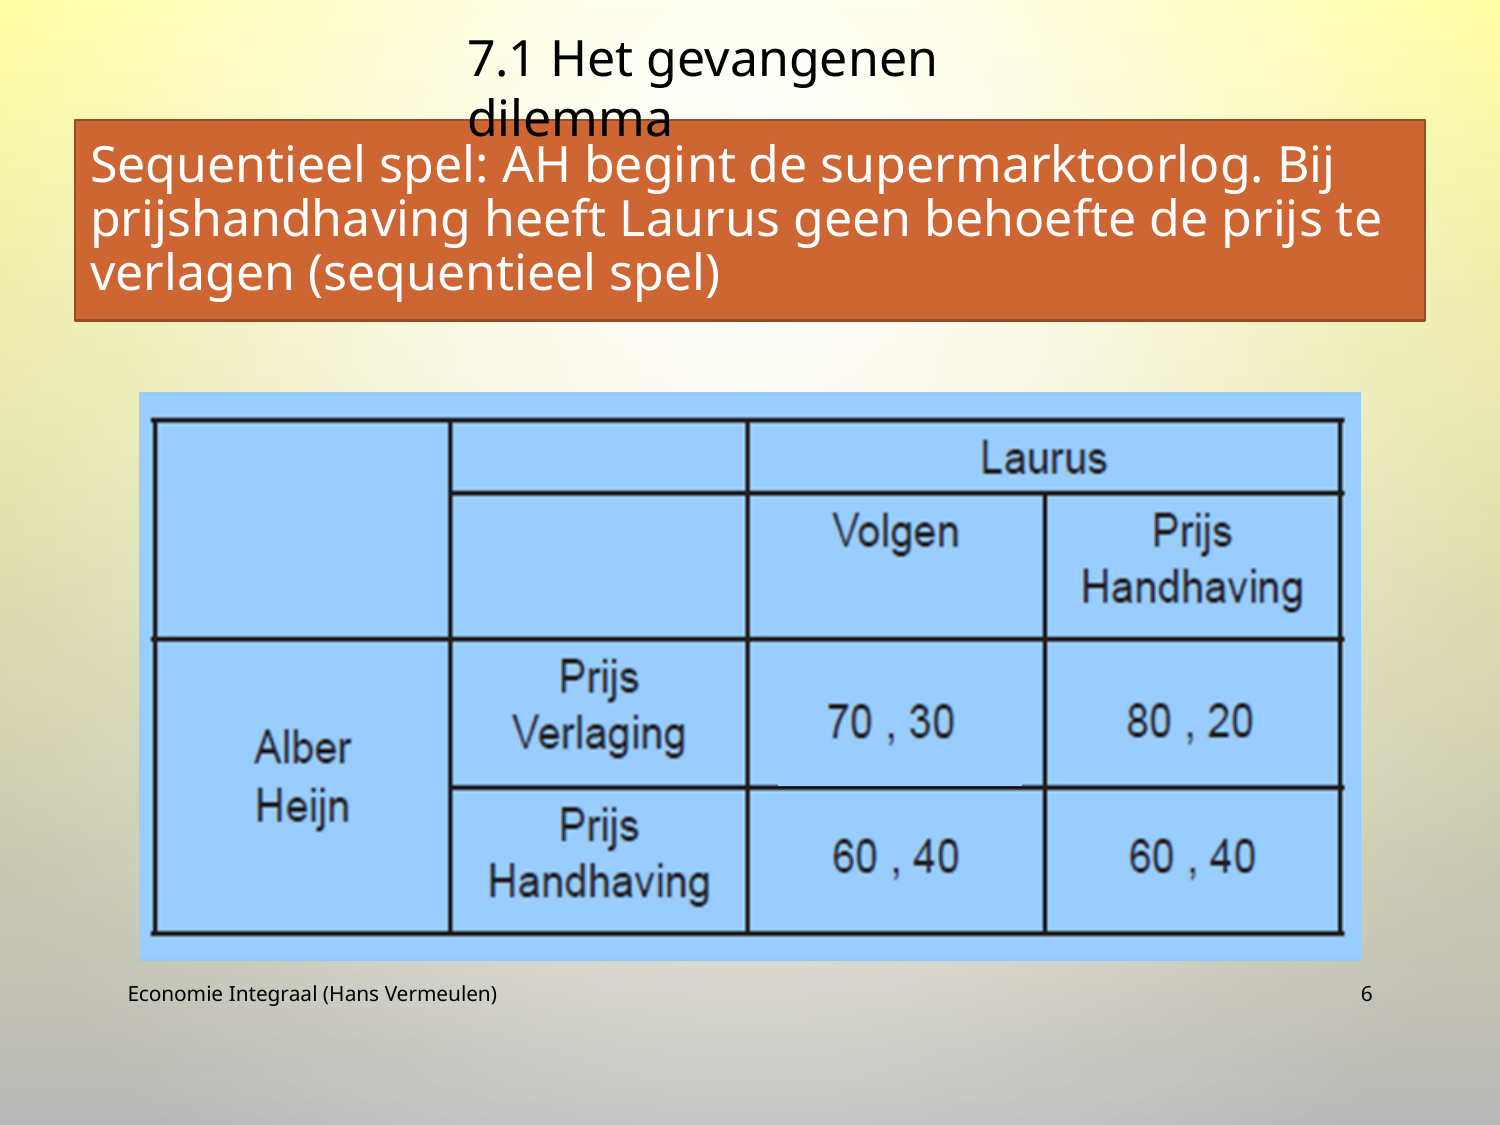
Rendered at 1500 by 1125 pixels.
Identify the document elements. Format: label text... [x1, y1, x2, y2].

text_box 7.1 Het gevangenen dilemma [452, 19, 1128, 154]
slide_number 6 [1293, 965, 1388, 1025]
title Sequentieel spel: AH begint de supermarktoorlog. Bij prijshandhaving heeft Laurus geen behoefte de prijs te verlagen (sequentieel spel) [74, 119, 1426, 322]
footer Economie Integraal (Hans Vermeulen) [112, 965, 934, 1025]
picture [0, 0, 1500, 1125]
